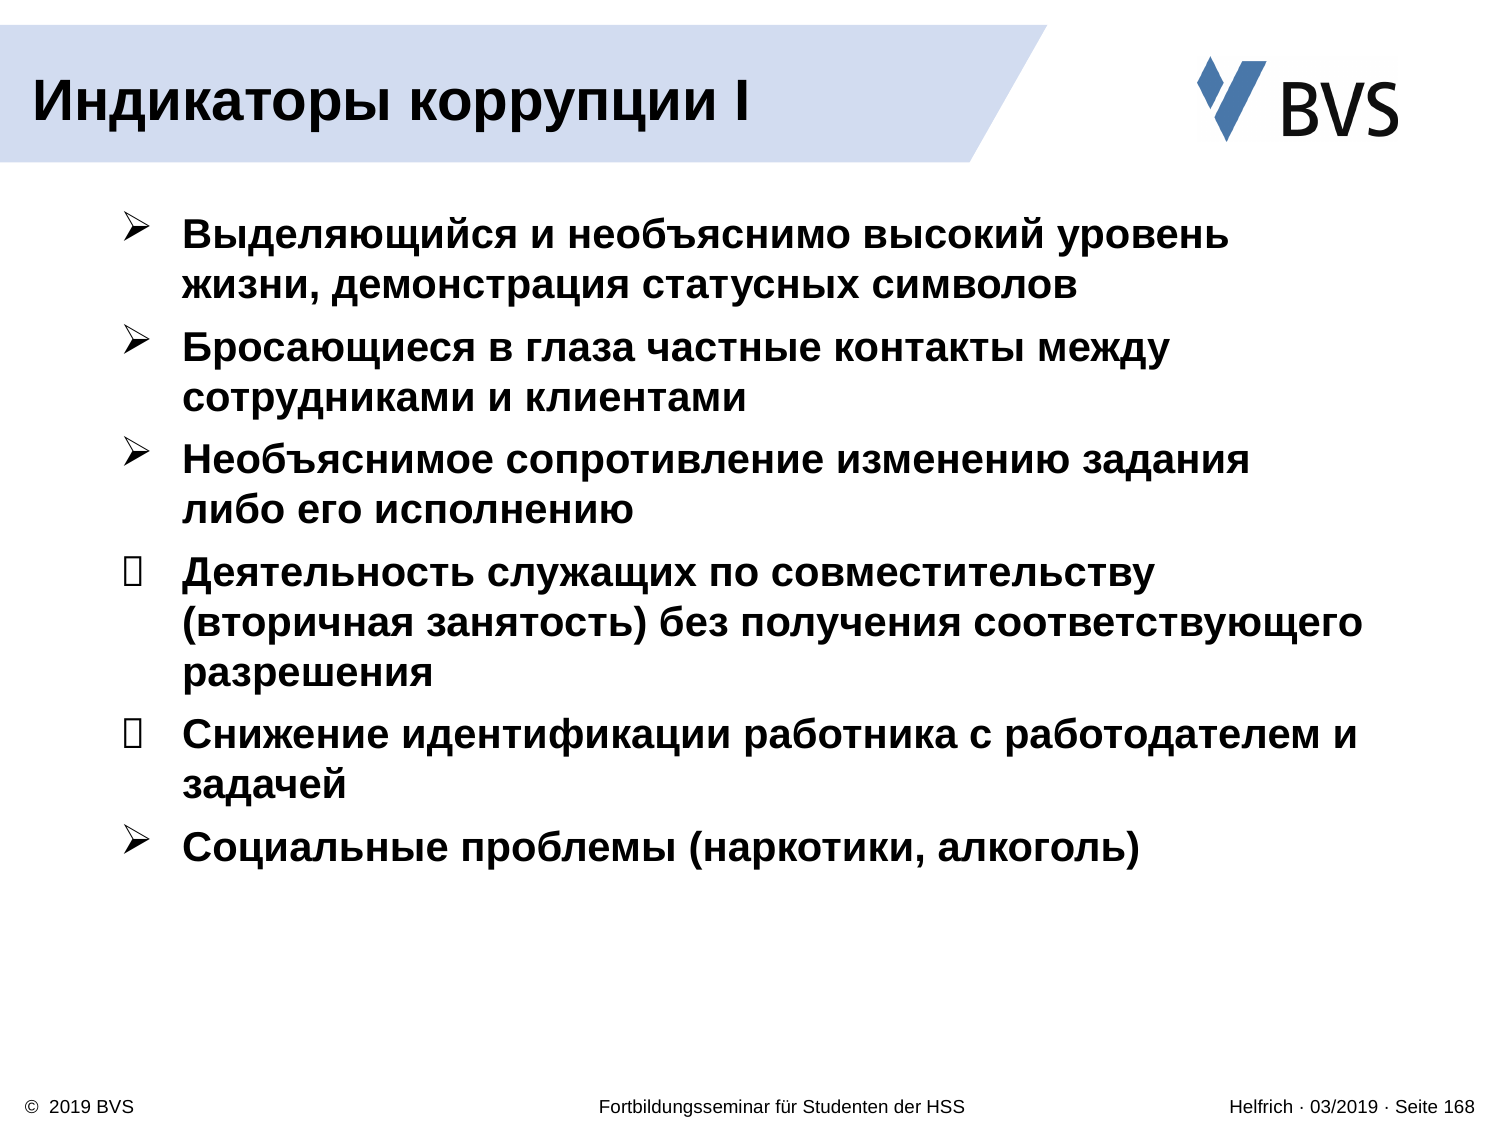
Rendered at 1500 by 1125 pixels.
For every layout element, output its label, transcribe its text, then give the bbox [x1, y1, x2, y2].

picture [1197, 56, 1398, 142]
list Выделяющийся и необъяснимо высокий уровень жизни, демонстрация статусных символов Бросающиеся в глаза частные контакты между сотрудниками и клиентами Необъяснимое сопротивление изменению задания либо его исполнению  Деятельность служащих по совместительству (вторичная занятость) без получения соответствующего разрешения  Снижение идентификации работника с работодателем и задачей Социальные проблемы (наркотики, алкоголь) [105, 199, 1381, 1020]
title Индикаторы коррупции I [17, 54, 915, 164]
